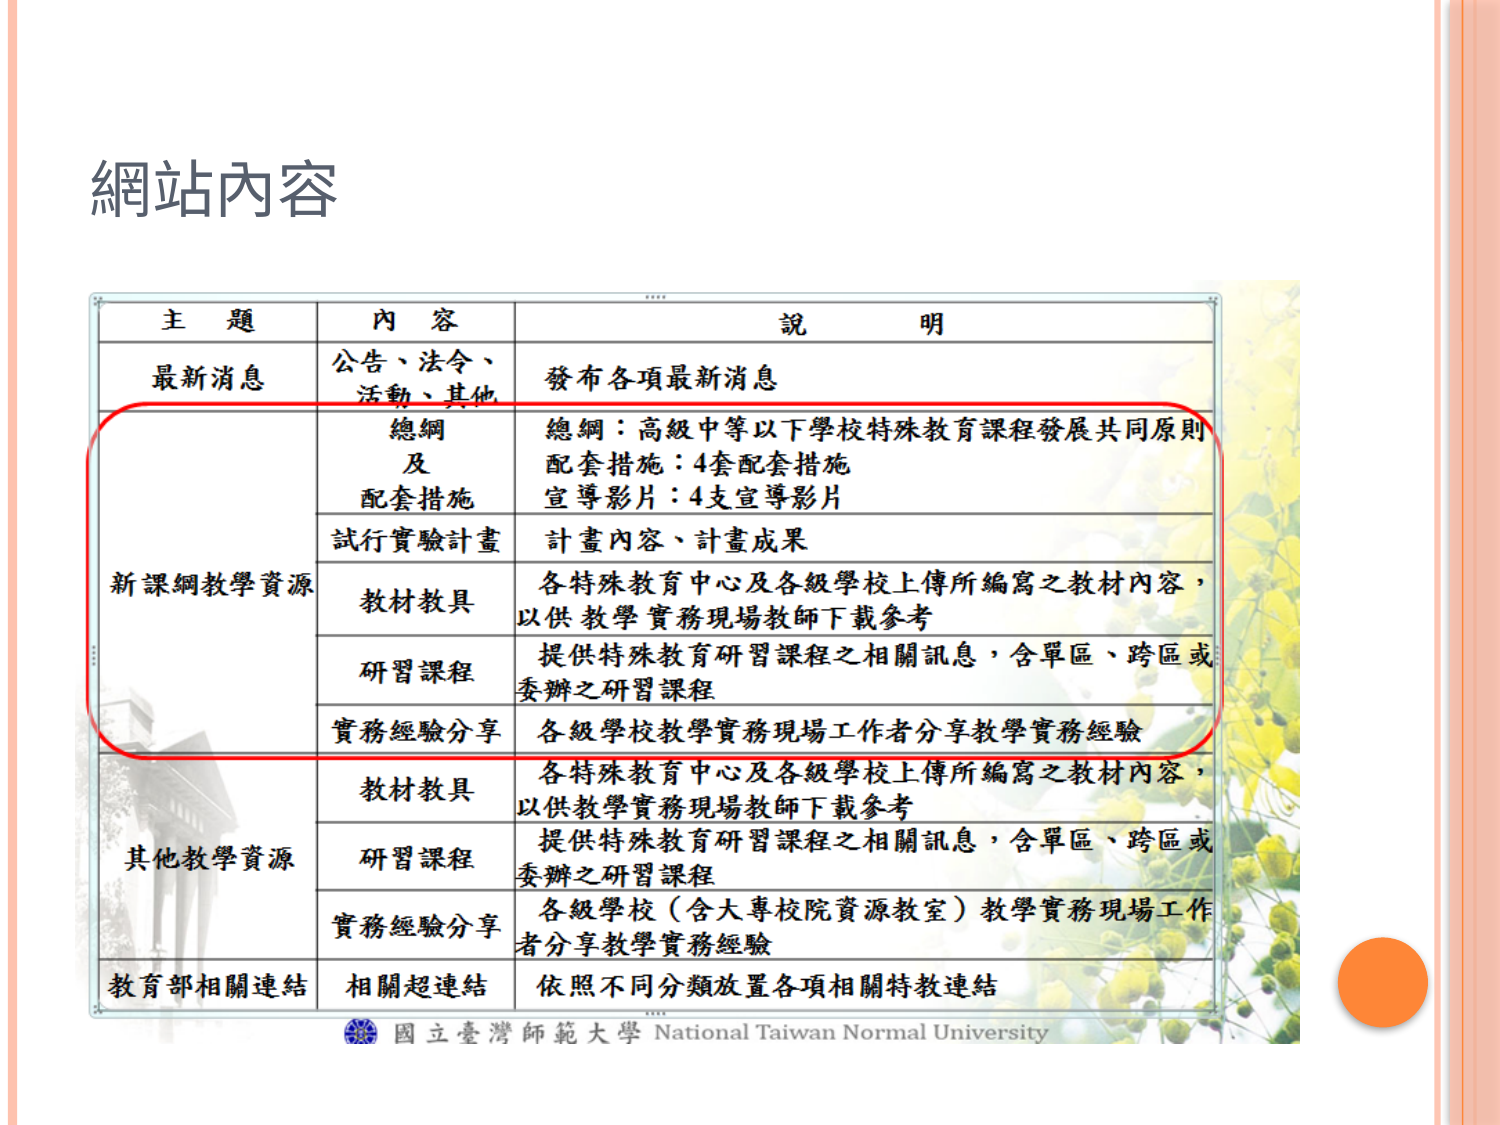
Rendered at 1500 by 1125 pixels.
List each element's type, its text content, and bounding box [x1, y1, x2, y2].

title 網站內容 [75, 45, 1300, 233]
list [74, 280, 1301, 1045]
